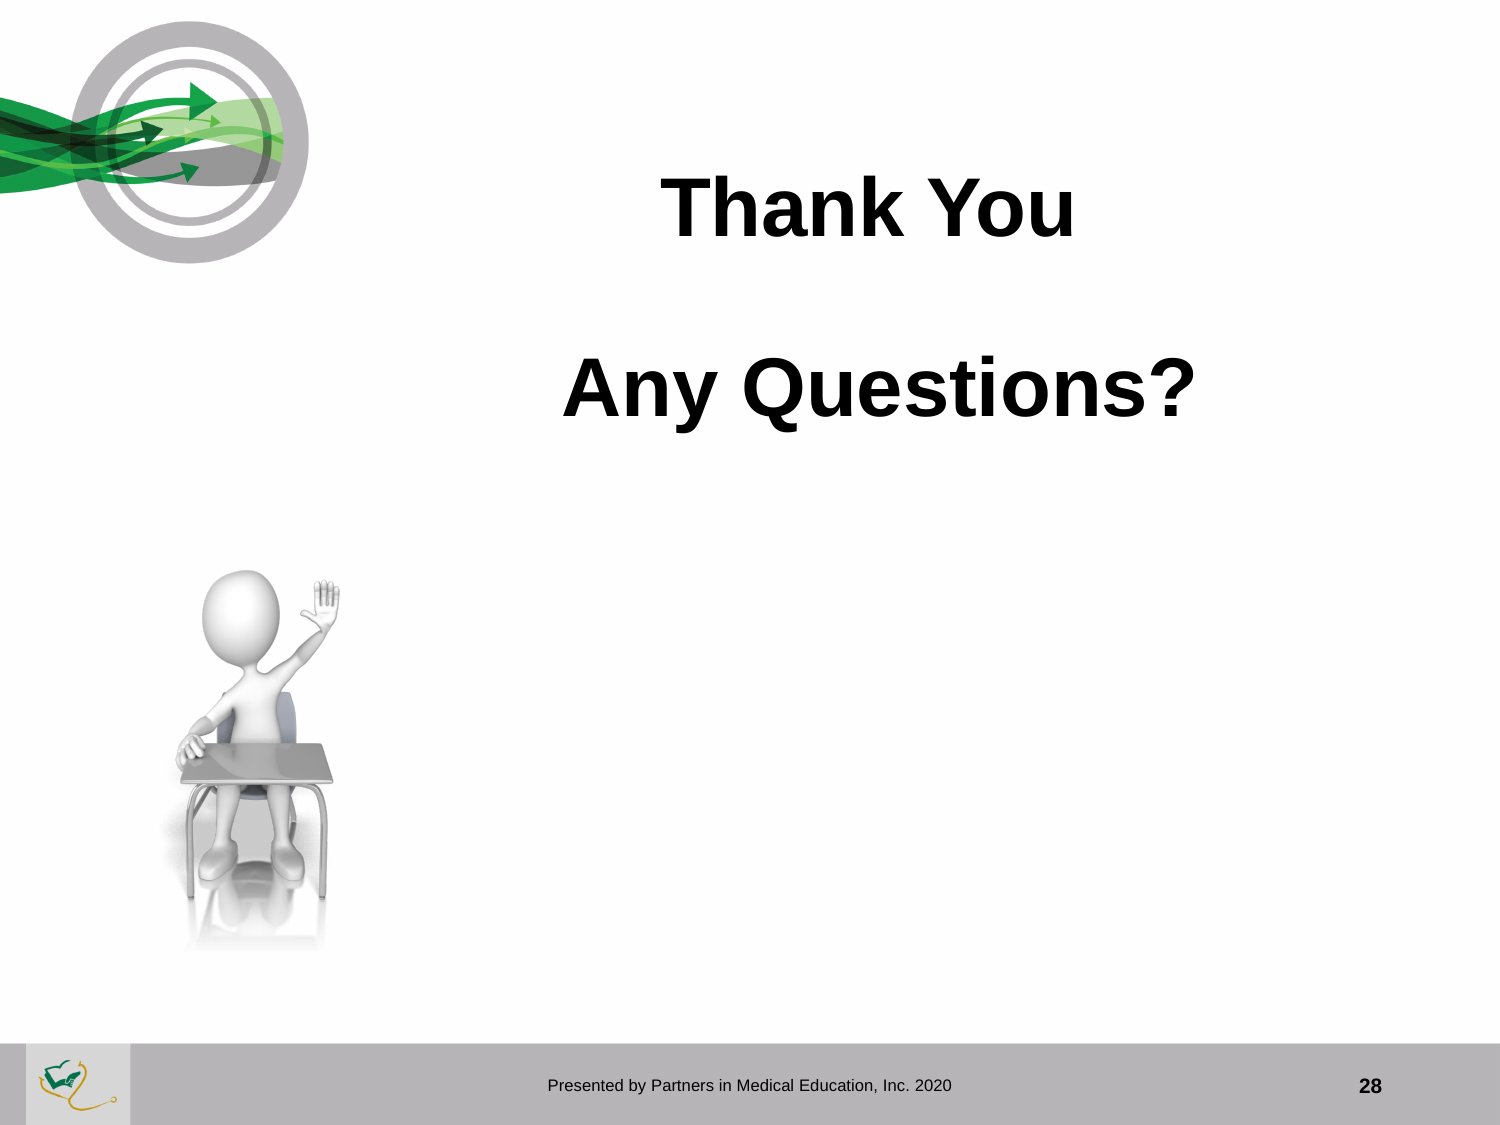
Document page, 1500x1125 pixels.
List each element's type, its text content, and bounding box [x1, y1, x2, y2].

picture [0, 0, 1500, 1125]
text_box 28 [1059, 1055, 1397, 1116]
title Thank You Any Questions? [345, 35, 1416, 563]
footer Presented by Partners in Medical Education, Inc. 2020 [496, 1055, 1004, 1116]
